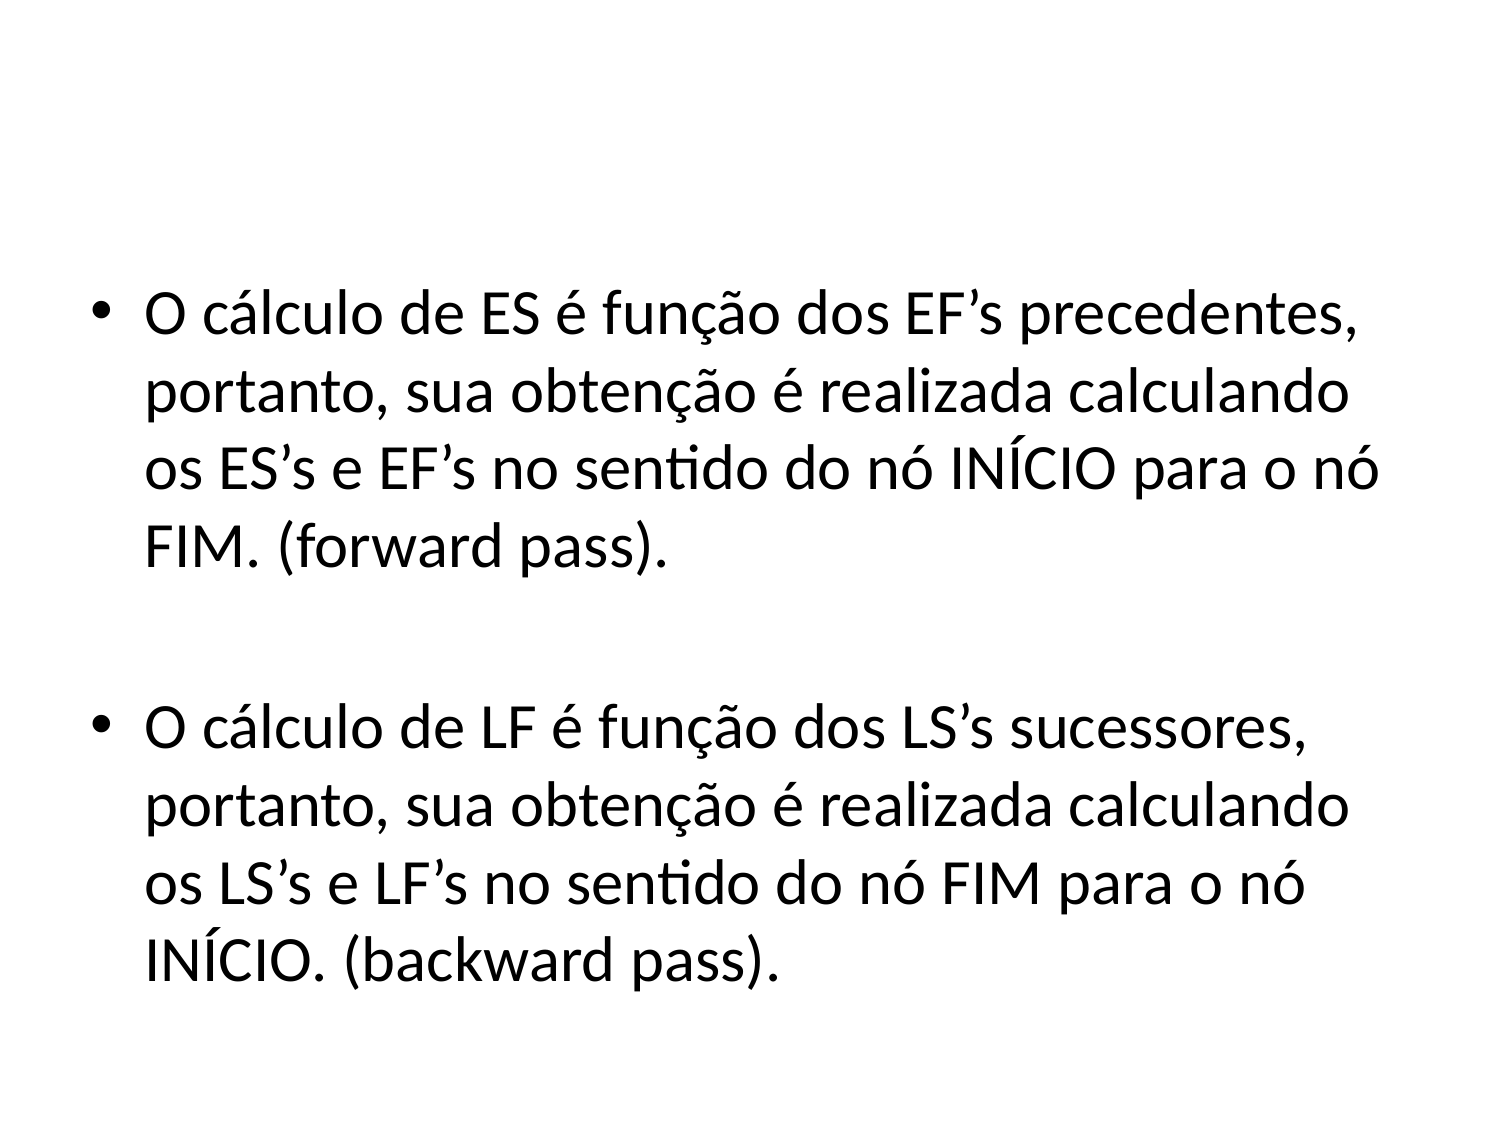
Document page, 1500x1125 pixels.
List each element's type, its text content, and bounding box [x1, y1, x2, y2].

list O cálculo de ES é função dos EF’s precedentes, portanto, sua obtenção é realizada calculando os ES’s e EF’s no sentido do nó INÍCIO para o nó FIM. (forward pass). O cálculo de LF é função dos LS’s sucessores, portanto, sua obtenção é realizada calculando os LS’s e LF’s no sentido do nó FIM para o nó INÍCIO. (backward pass). [75, 262, 1425, 1005]
